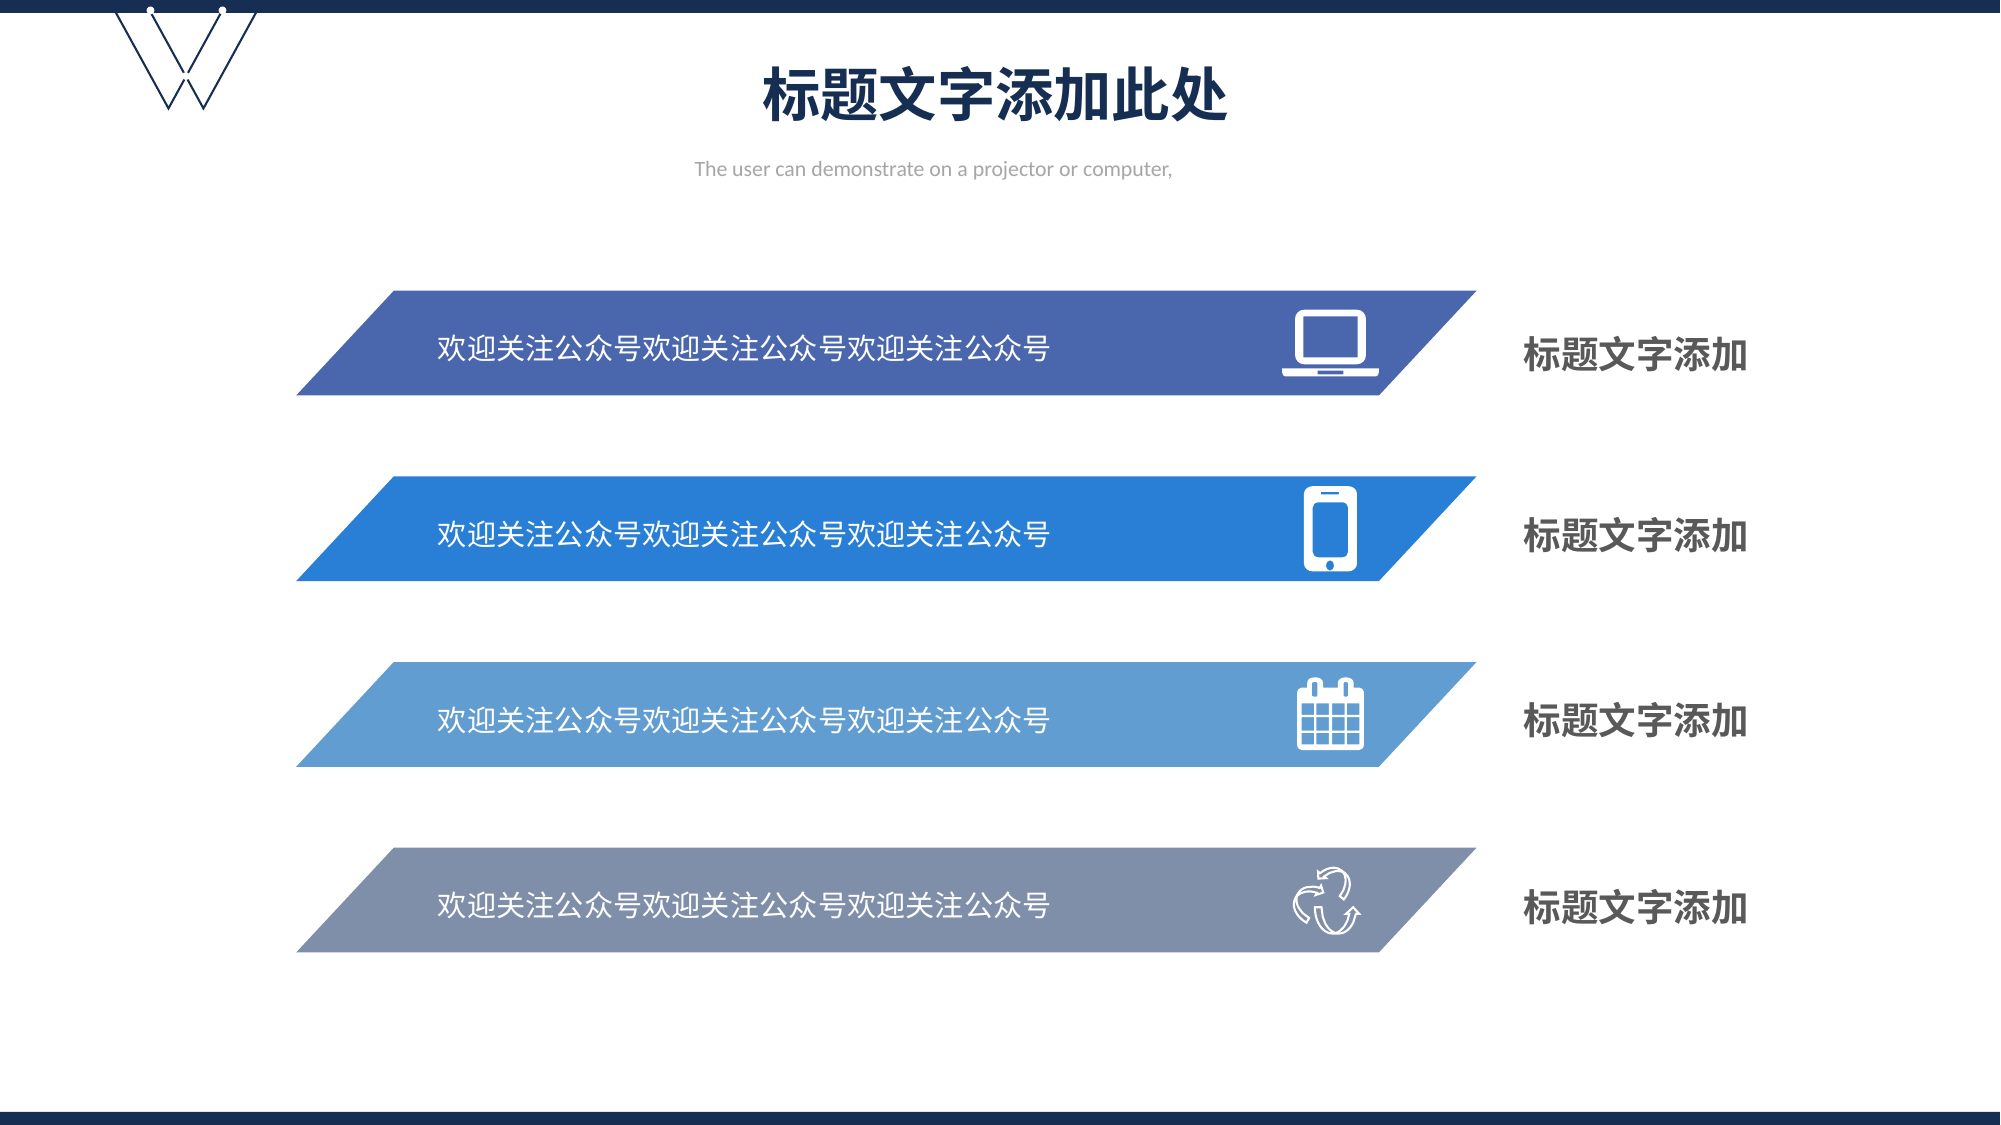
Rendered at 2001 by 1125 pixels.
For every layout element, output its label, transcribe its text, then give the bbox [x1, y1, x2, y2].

text_box 标题文字添加 [1508, 495, 1877, 565]
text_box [296, 661, 1477, 767]
text_box 标题文字添加 [1508, 314, 1877, 383]
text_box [296, 476, 1477, 582]
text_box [296, 847, 1477, 953]
text_box The user can demonstrate on a projector or computer, [679, 143, 1320, 189]
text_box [296, 290, 1477, 396]
text_box 标题文字添加 [1508, 680, 1877, 750]
text_box 标题文字添加此处 [747, 41, 1253, 136]
text_box 标题文字添加 [1508, 867, 1877, 936]
